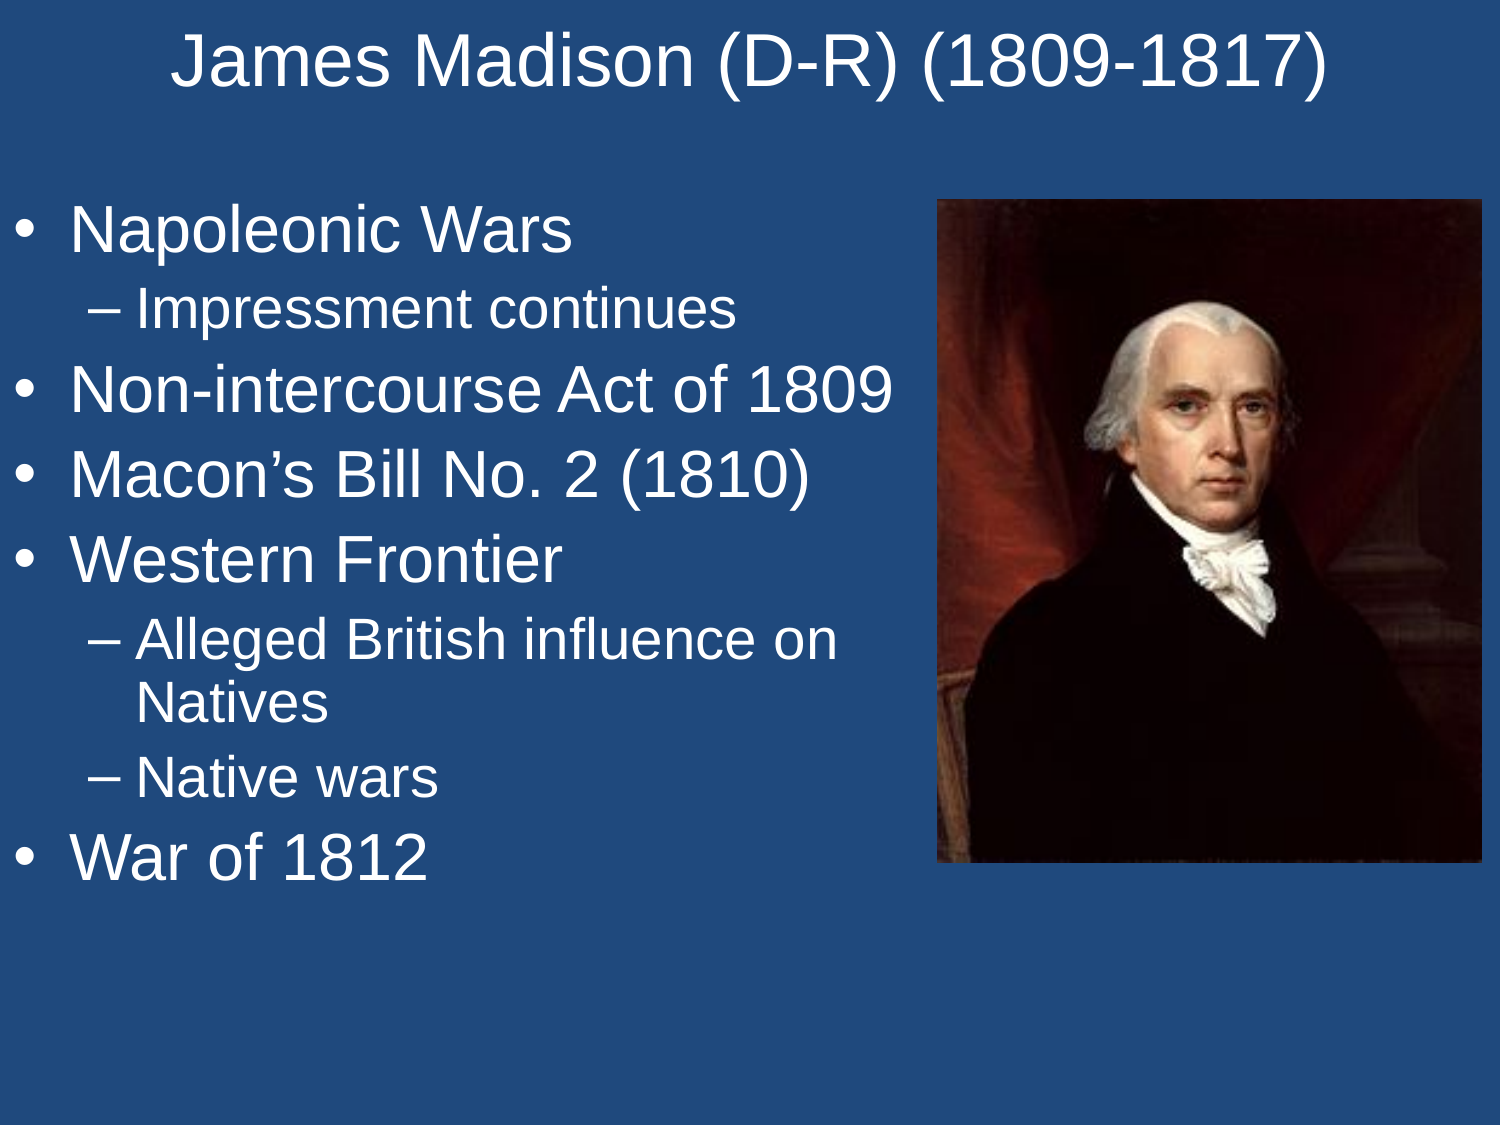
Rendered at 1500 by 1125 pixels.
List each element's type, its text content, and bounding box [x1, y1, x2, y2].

picture [937, 199, 1482, 863]
title James Madison (D-R) (1809-1817) [50, 0, 1451, 113]
list Napoleonic Wars Impressment continues Non-intercourse Act of 1809 Macon’s Bill No. 2 (1810) Western Frontier Alleged British influence on Natives Native wars War of 1812 [0, 187, 925, 1100]
